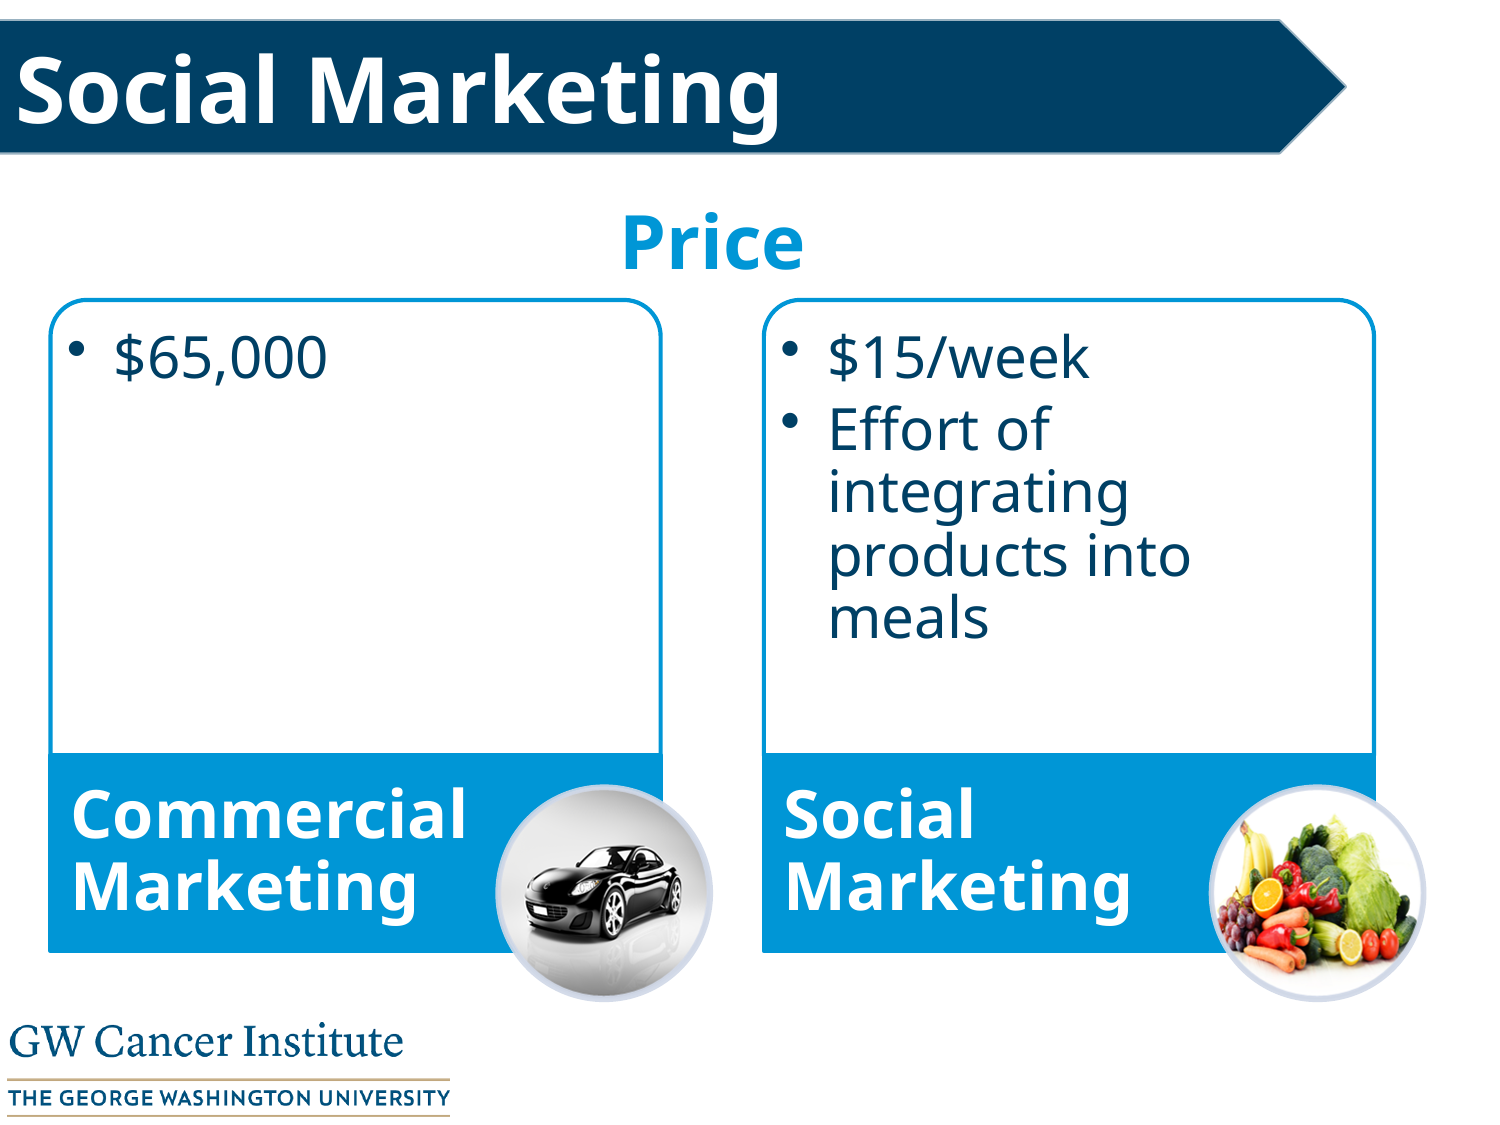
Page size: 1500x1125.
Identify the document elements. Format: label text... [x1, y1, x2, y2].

title Social Marketing [0, 0, 1038, 181]
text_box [49, 283, 1426, 1017]
picture [6, 1022, 451, 1117]
text_box [1038, 19, 1347, 155]
text_box Price [50, 187, 1375, 281]
